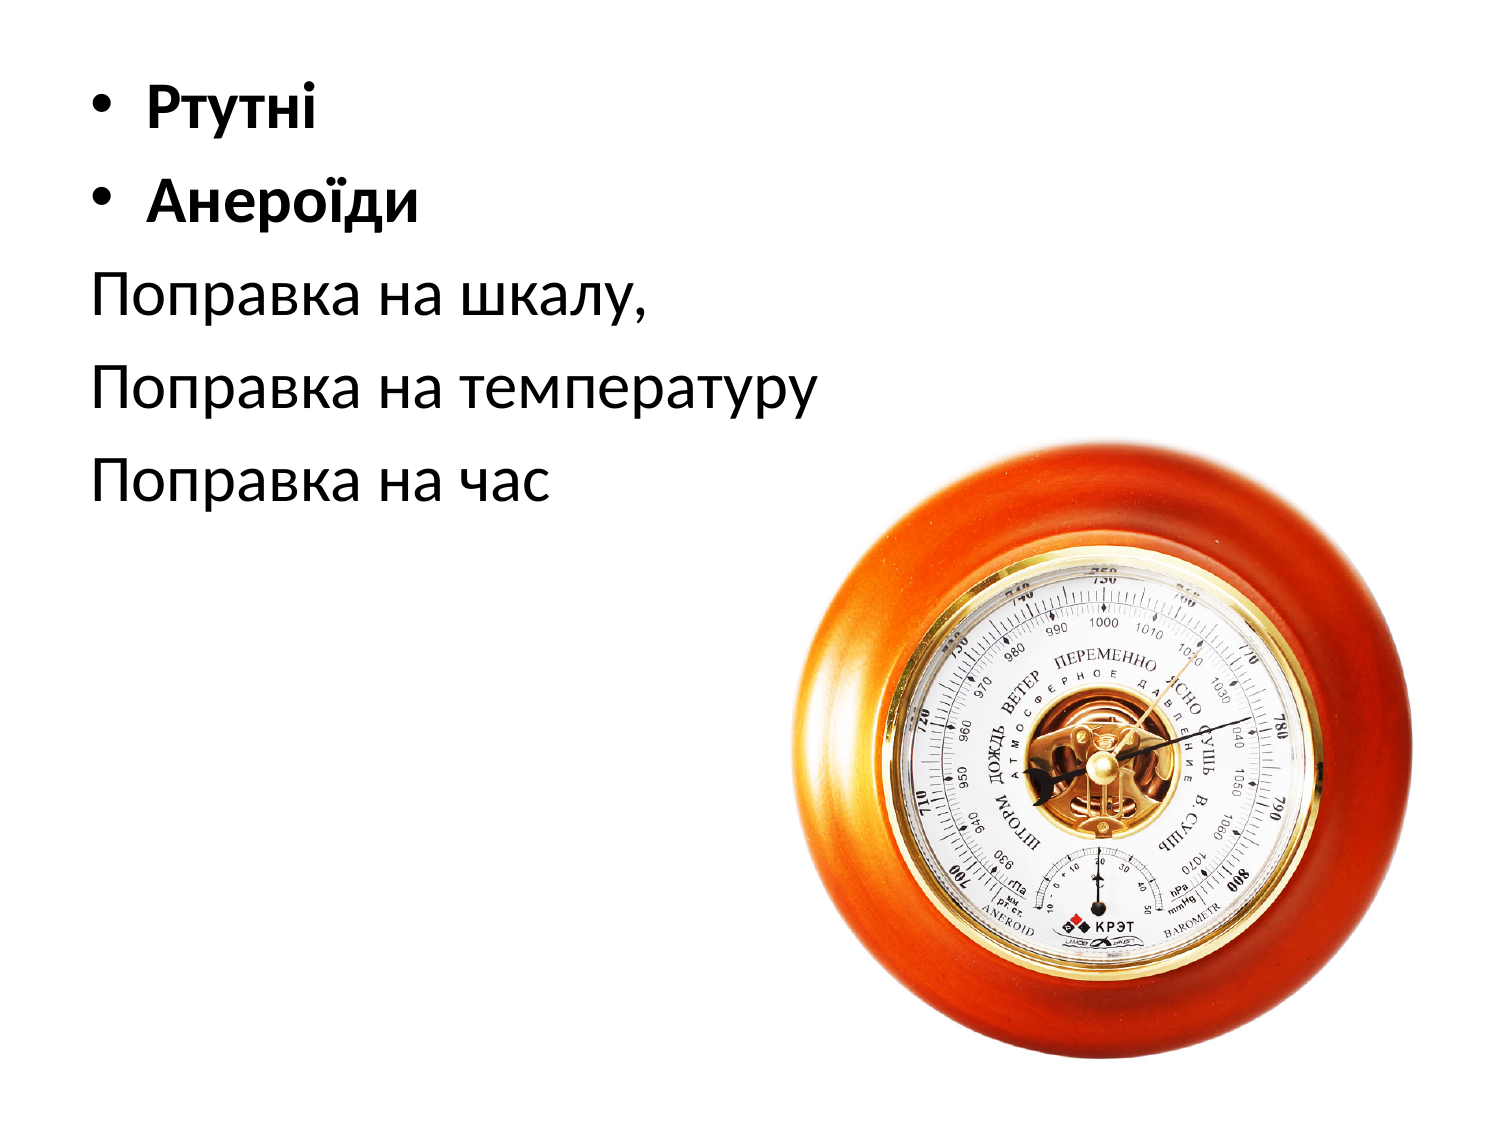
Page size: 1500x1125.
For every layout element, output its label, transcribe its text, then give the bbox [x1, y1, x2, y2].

list Ртутні Анероїди Поправка на шкалу, Поправка на температуру Поправка на час [75, 54, 1425, 1005]
picture [785, 432, 1415, 1063]
